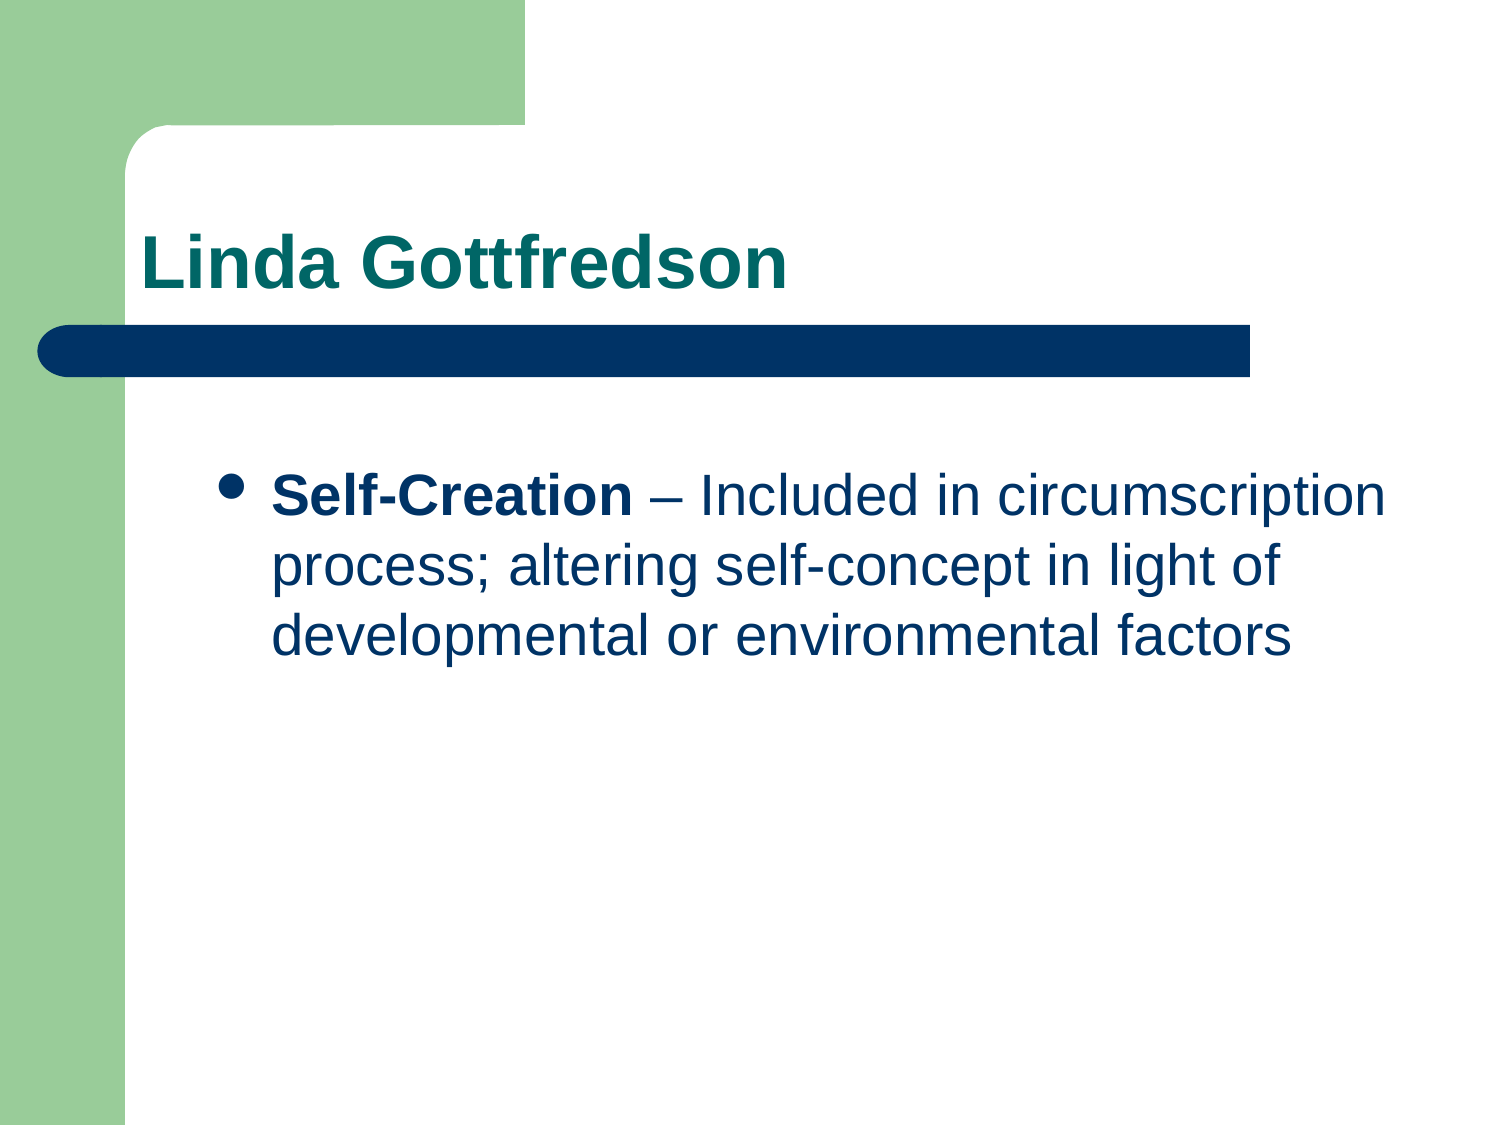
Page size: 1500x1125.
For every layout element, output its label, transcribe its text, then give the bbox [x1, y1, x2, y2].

title Linda Gottfredson [124, 124, 1426, 313]
list Self-Creation – Included in circumscription process; altering self-concept in light of developmental or environmental factors [199, 449, 1426, 1076]
